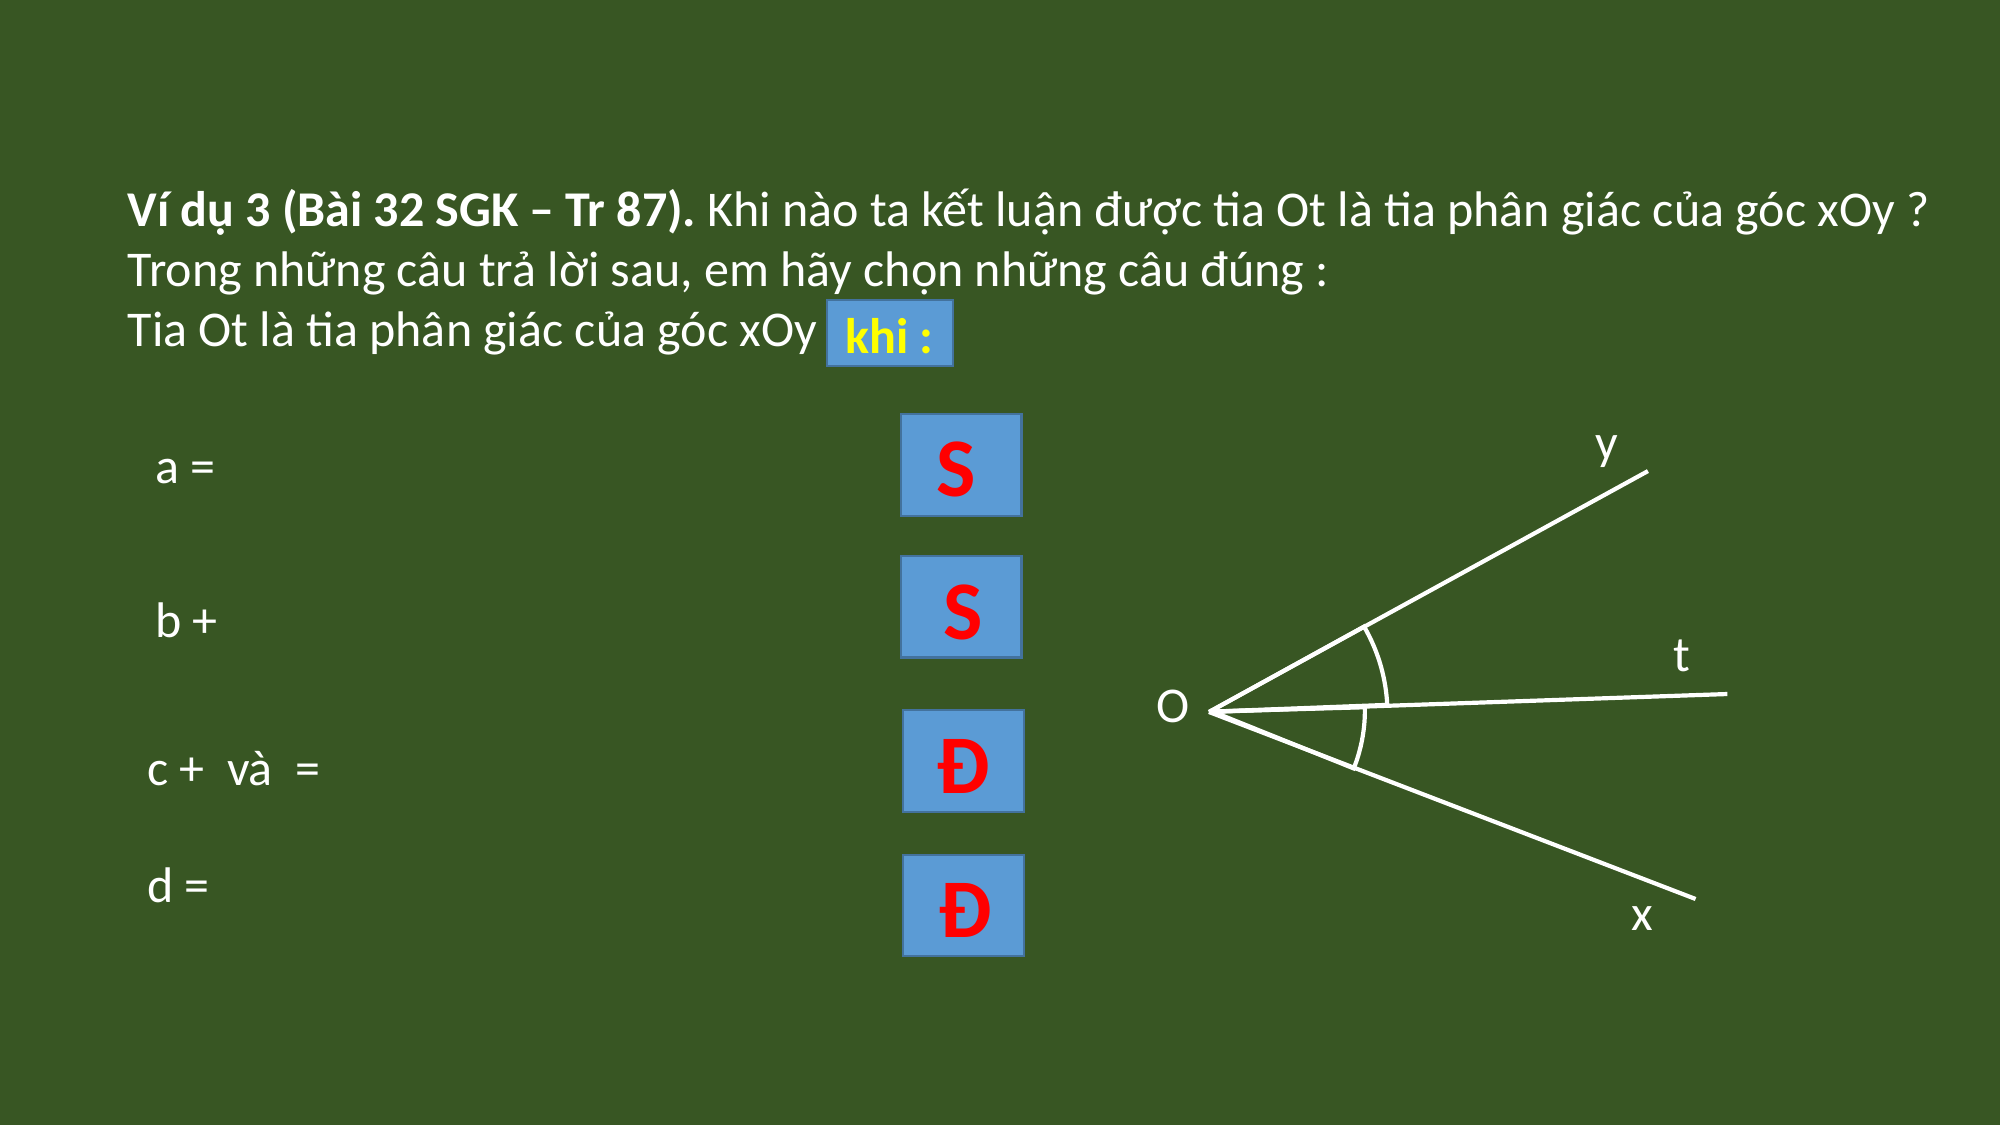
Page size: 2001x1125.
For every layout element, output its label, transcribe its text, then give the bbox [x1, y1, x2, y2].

text_box [900, 555, 929, 659]
text_box [992, 413, 1023, 517]
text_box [1031, 400, 1707, 950]
text_box Đ [923, 847, 1007, 962]
text_box Đ [922, 703, 1006, 818]
text_box [1006, 709, 1025, 813]
text_box [900, 413, 922, 517]
text_box [902, 709, 922, 813]
text_box [999, 555, 1023, 659]
text_box S [929, 548, 999, 664]
text_box Ví dụ 3 (Bài 32 SGK – Tr 87). Khi nào ta kết luận được tia Ot là tia phân giác của góc xOy ? Trong những câu trả lời sau, em hãy chọn những câu đúng : Tia Ot là tia phân giác của góc xOy thì : [113, 169, 1950, 365]
text_box S [922, 405, 992, 521]
text_box [902, 854, 923, 957]
text_box khi : [826, 299, 954, 367]
text_box [1007, 854, 1025, 957]
